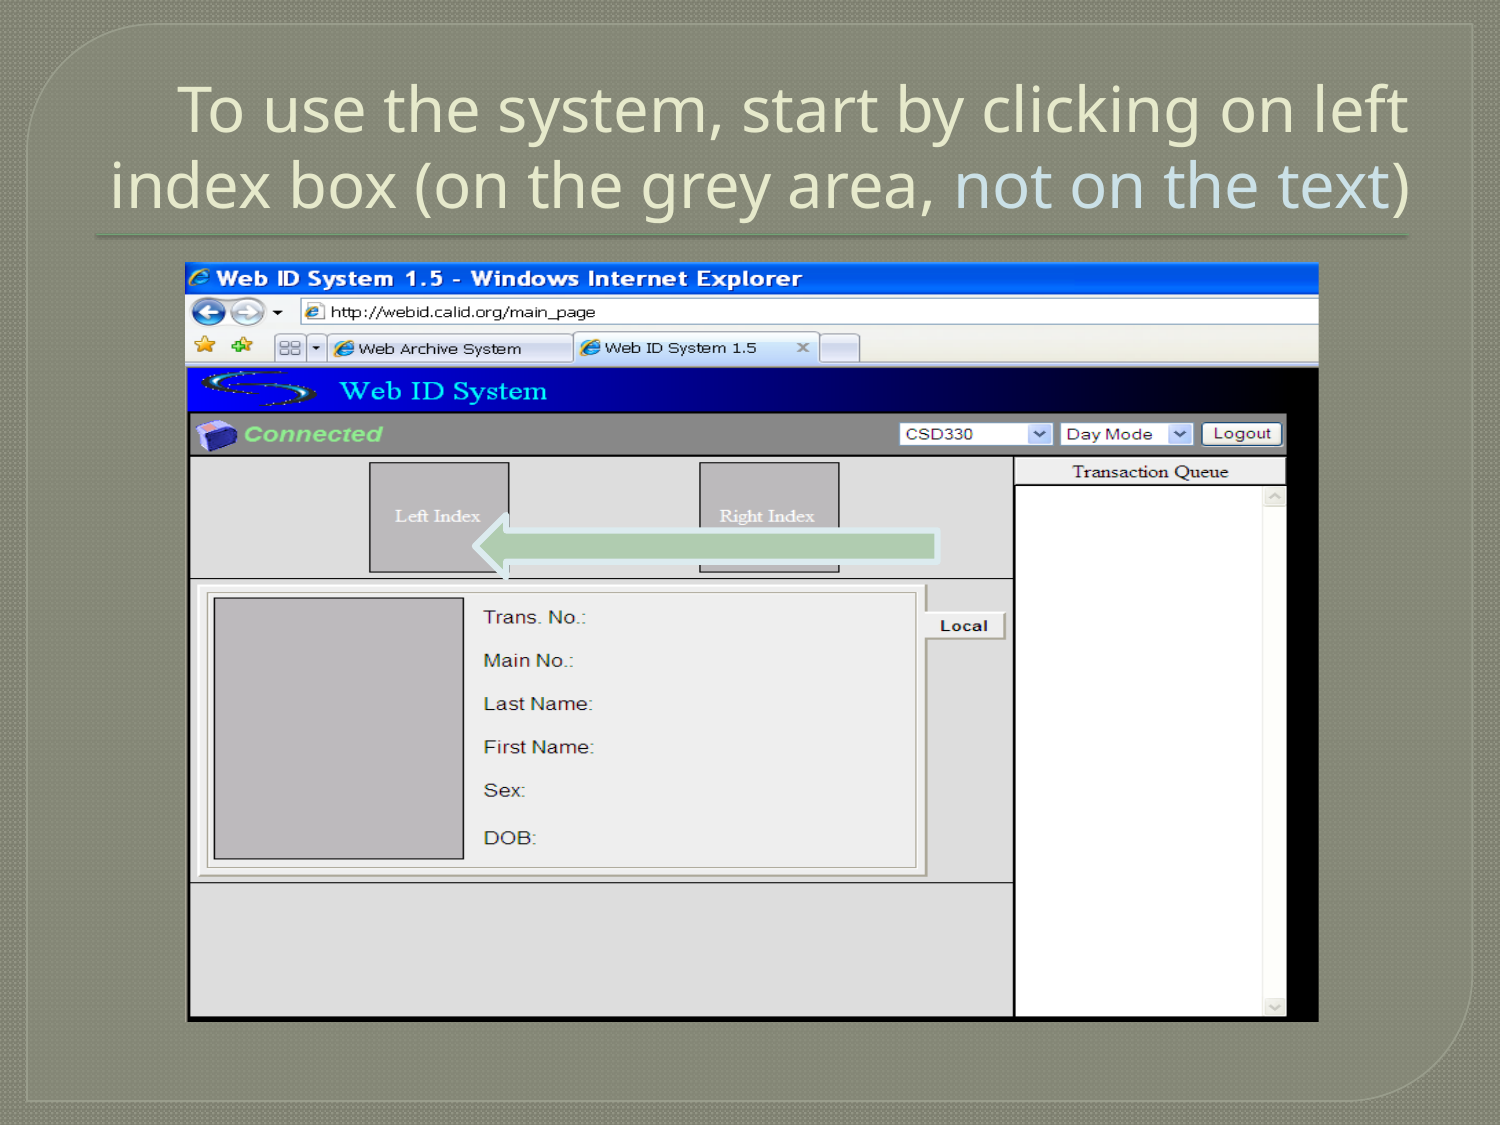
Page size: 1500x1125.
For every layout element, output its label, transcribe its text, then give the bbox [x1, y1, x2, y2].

title To use the system, start by clicking on left index box (on the grey area, not on the text) [75, 41, 1425, 230]
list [180, 262, 1319, 1022]
